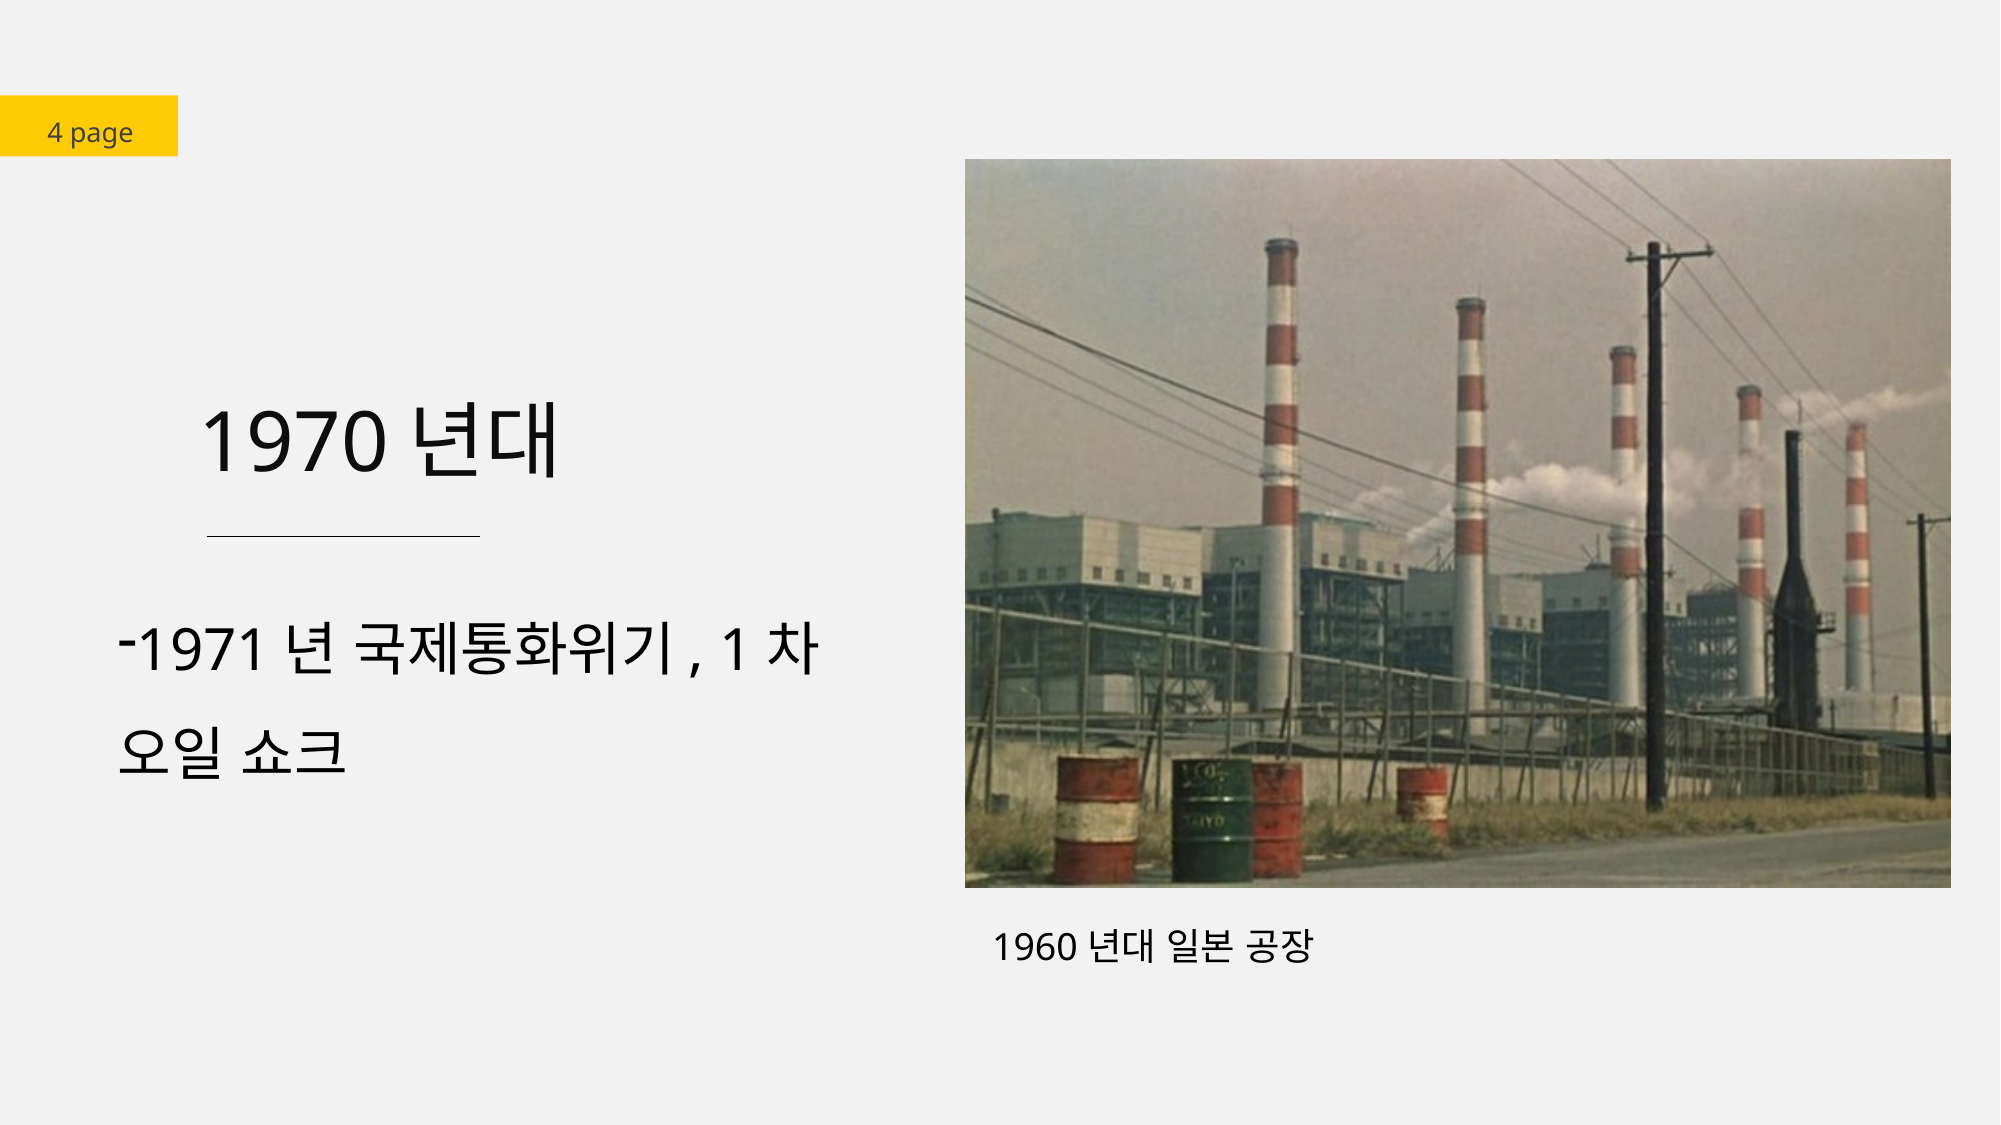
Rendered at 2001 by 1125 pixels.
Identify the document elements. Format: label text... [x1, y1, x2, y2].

text_box 4 page [32, 92, 155, 156]
text_box 1970년대 [184, 380, 727, 496]
text_box [0, 94, 179, 157]
text_box 1960년대 일본 공장 [977, 915, 1688, 976]
picture [965, 159, 1951, 888]
text_box 1971년 국제통화위기, 1차 오일 쇼크 [111, 570, 850, 775]
